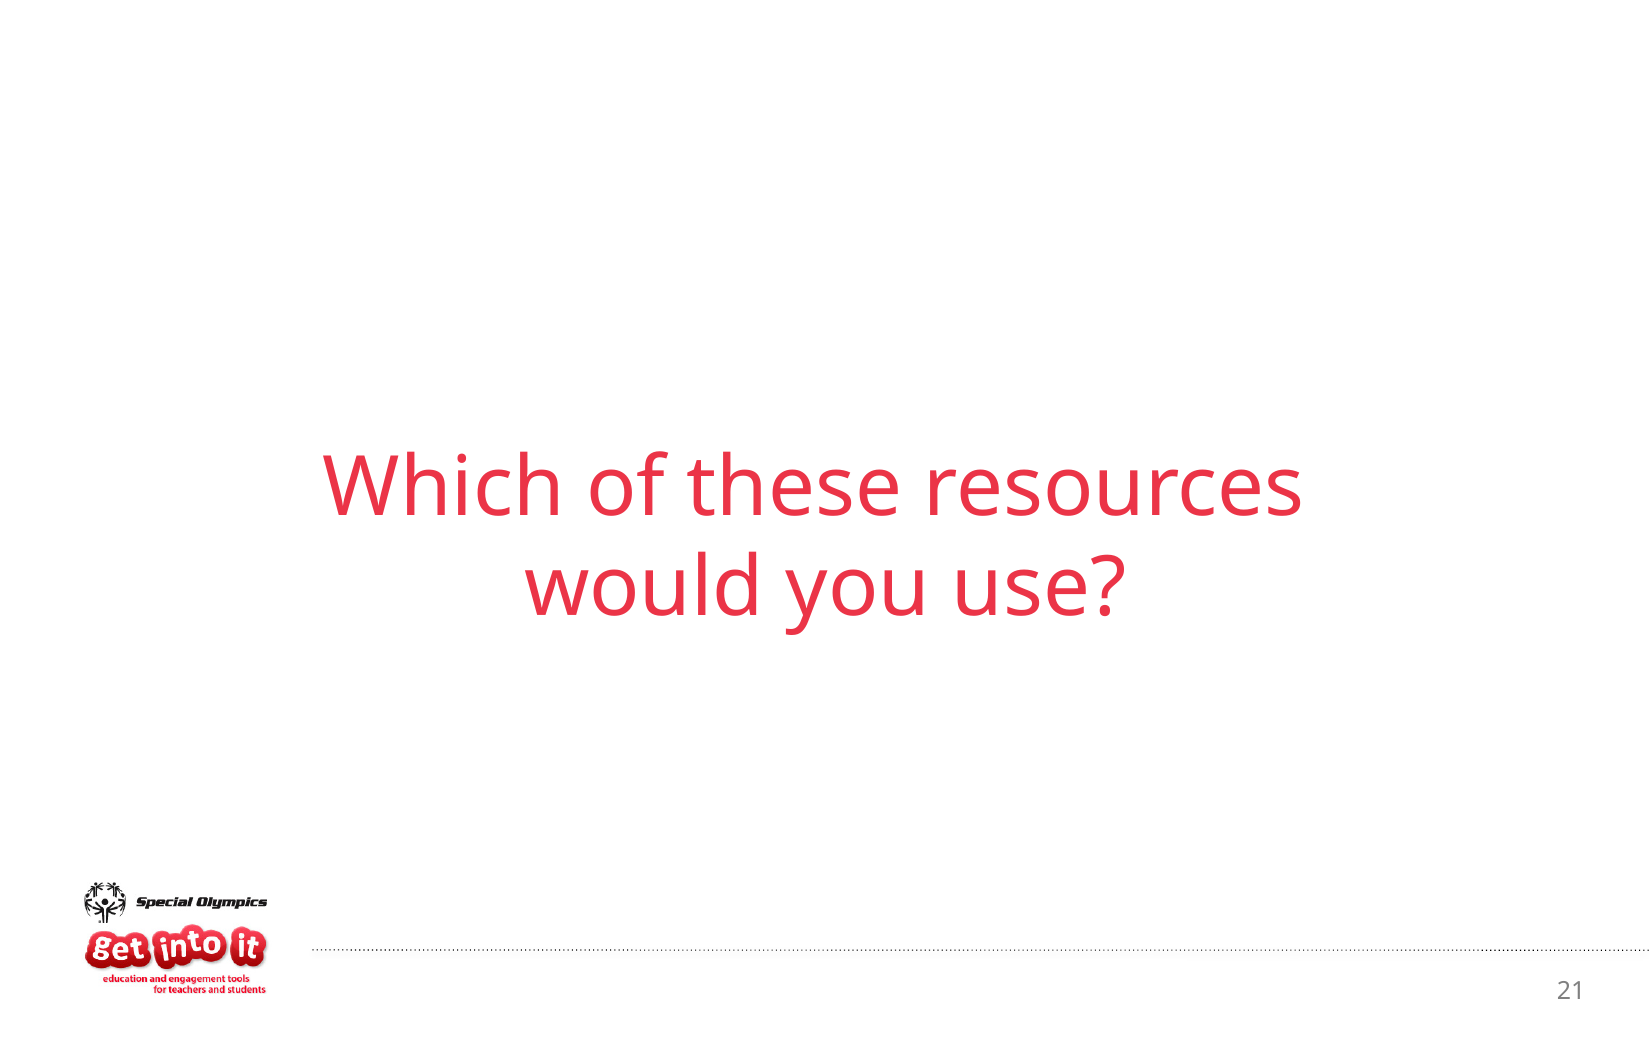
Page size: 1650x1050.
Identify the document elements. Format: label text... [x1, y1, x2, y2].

picture [63, 858, 288, 1015]
text_box 21 [1250, 967, 1600, 1016]
text_box Which of these resources would you use? [175, 424, 1475, 640]
